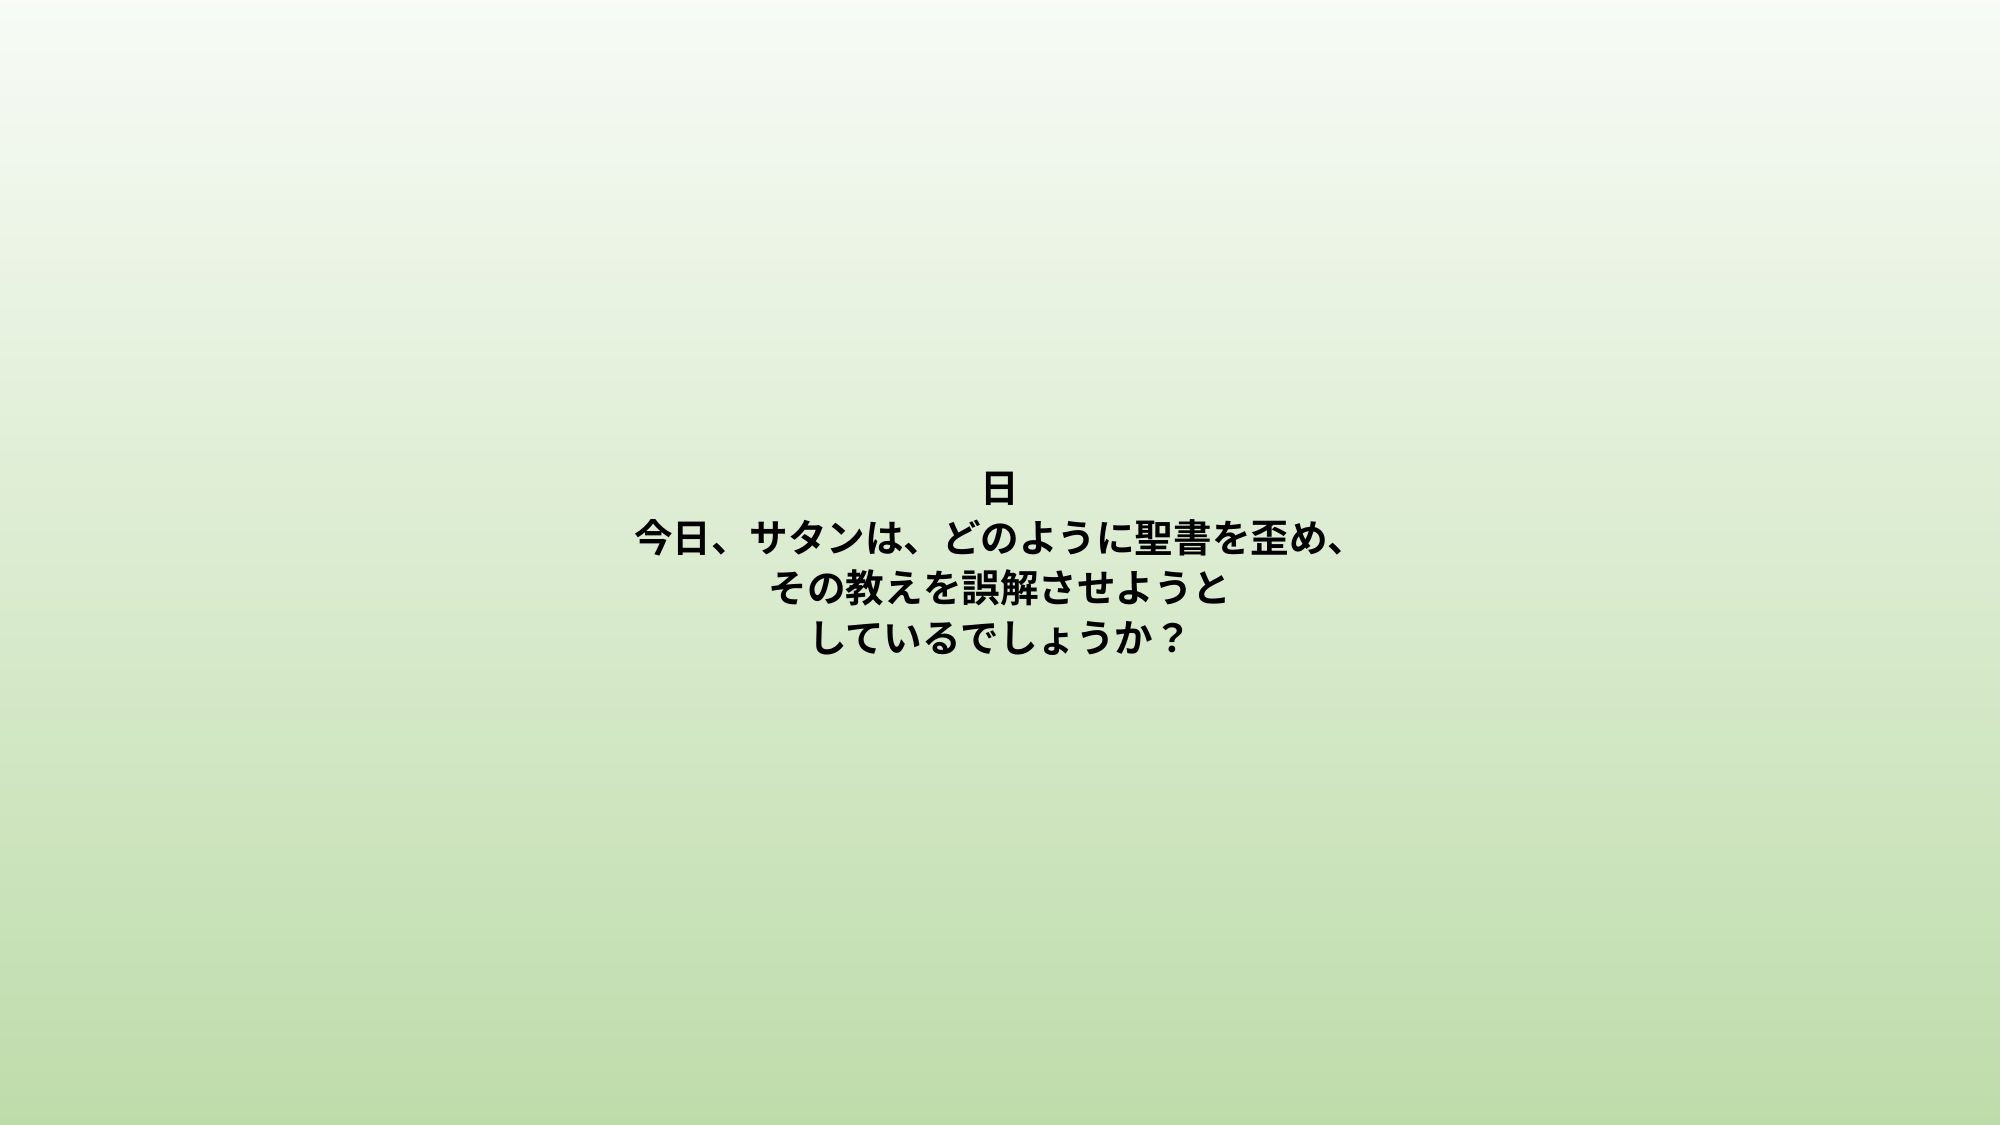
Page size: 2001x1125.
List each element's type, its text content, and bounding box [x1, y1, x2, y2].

title 日 今日、サタンは、どのように聖書を歪め、 その教えを誤解させようと しているでしょうか？ [137, 453, 1863, 672]
